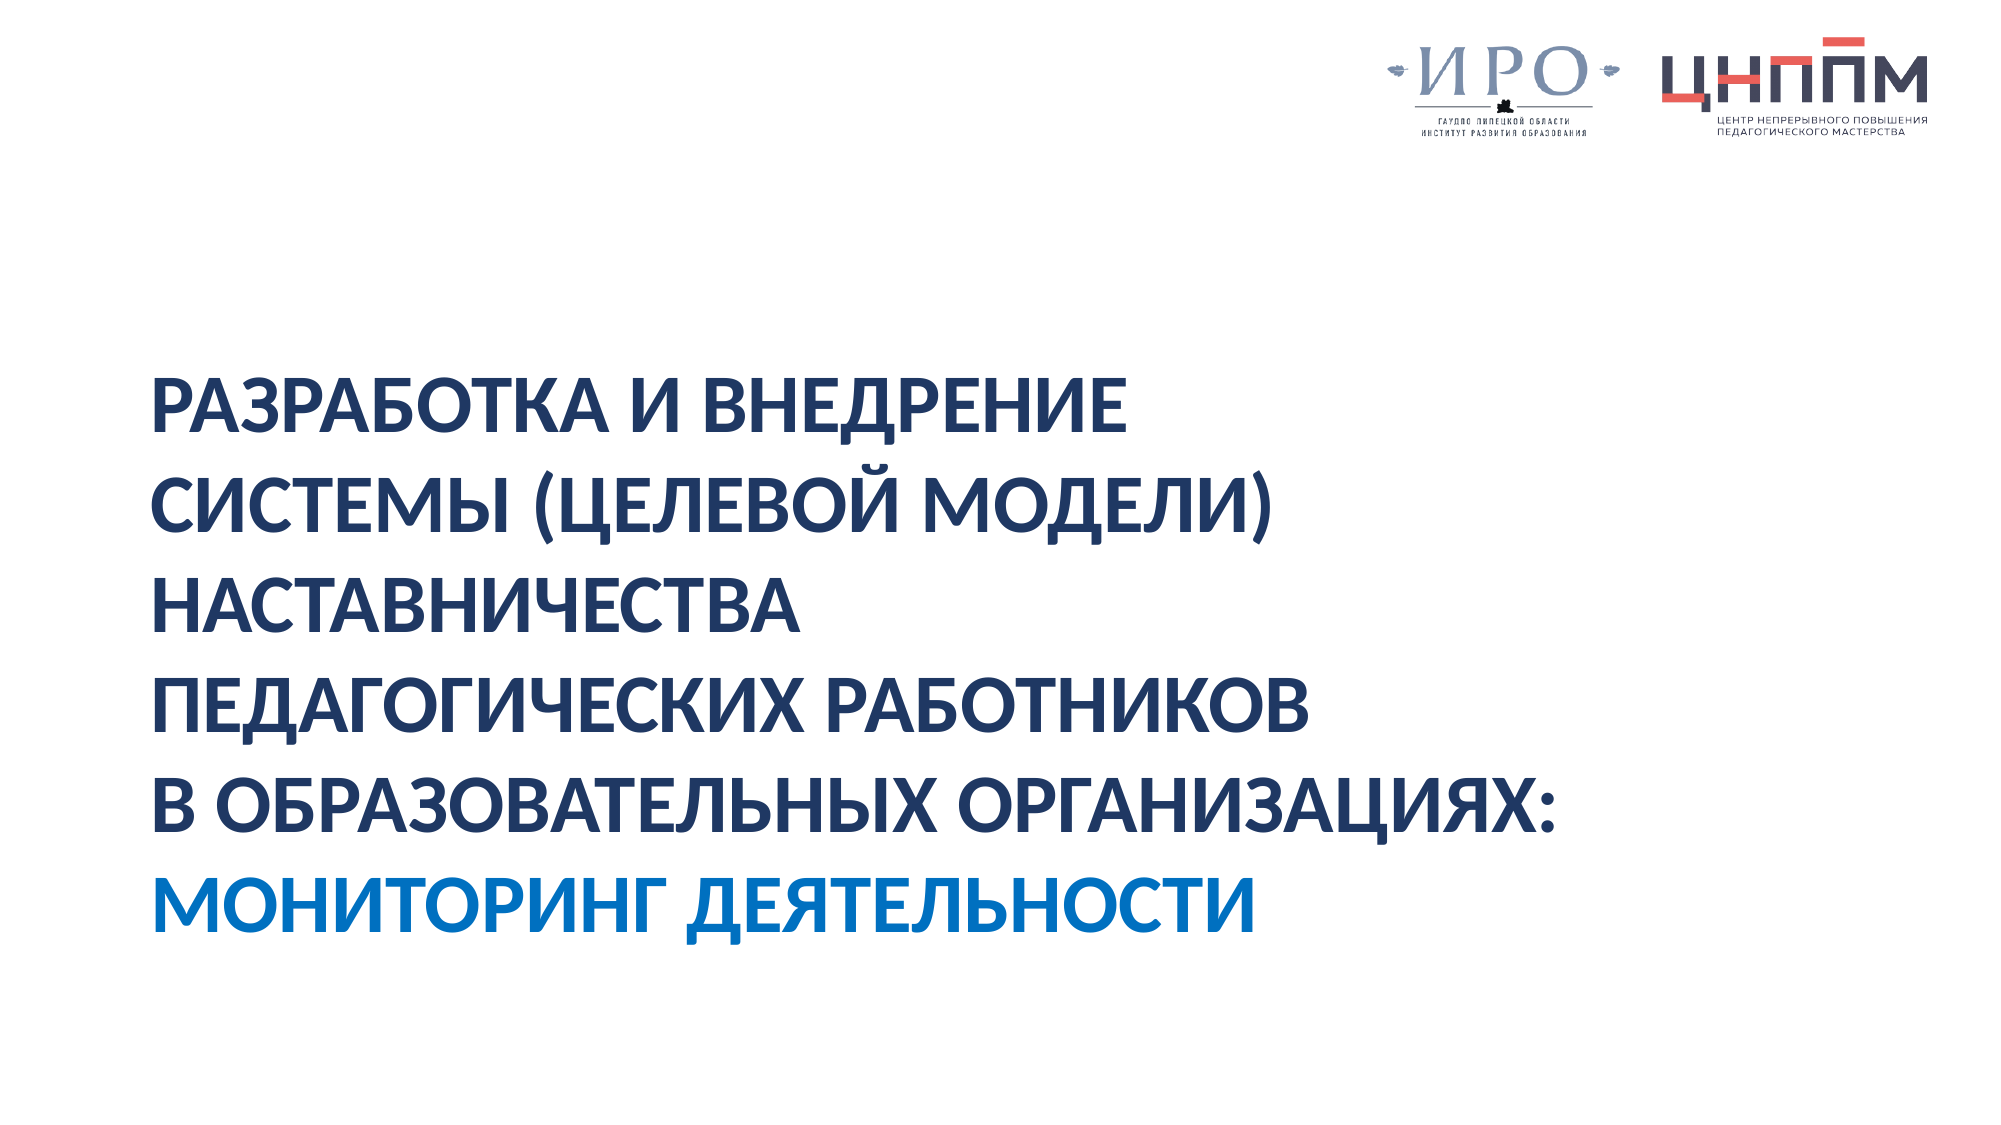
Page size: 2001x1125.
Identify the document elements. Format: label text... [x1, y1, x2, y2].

picture [1662, 37, 1927, 137]
picture [1387, 46, 1620, 137]
title РАЗРАБОТКА И ВНЕДРЕНИЕ СИСТЕМЫ (ЦЕЛЕВОЙ МОДЕЛИ) НАСТАВНИЧЕСТВА ПЕДАГОГИЧЕСКИХ РАБОТНИКОВ В ОБРАЗОВАТЕЛЬНЫХ ОРГАНИЗАЦИЯХ: МОНИТОРИНГ ДЕЯТЕЛЬНОСТИ [150, 348, 1850, 955]
